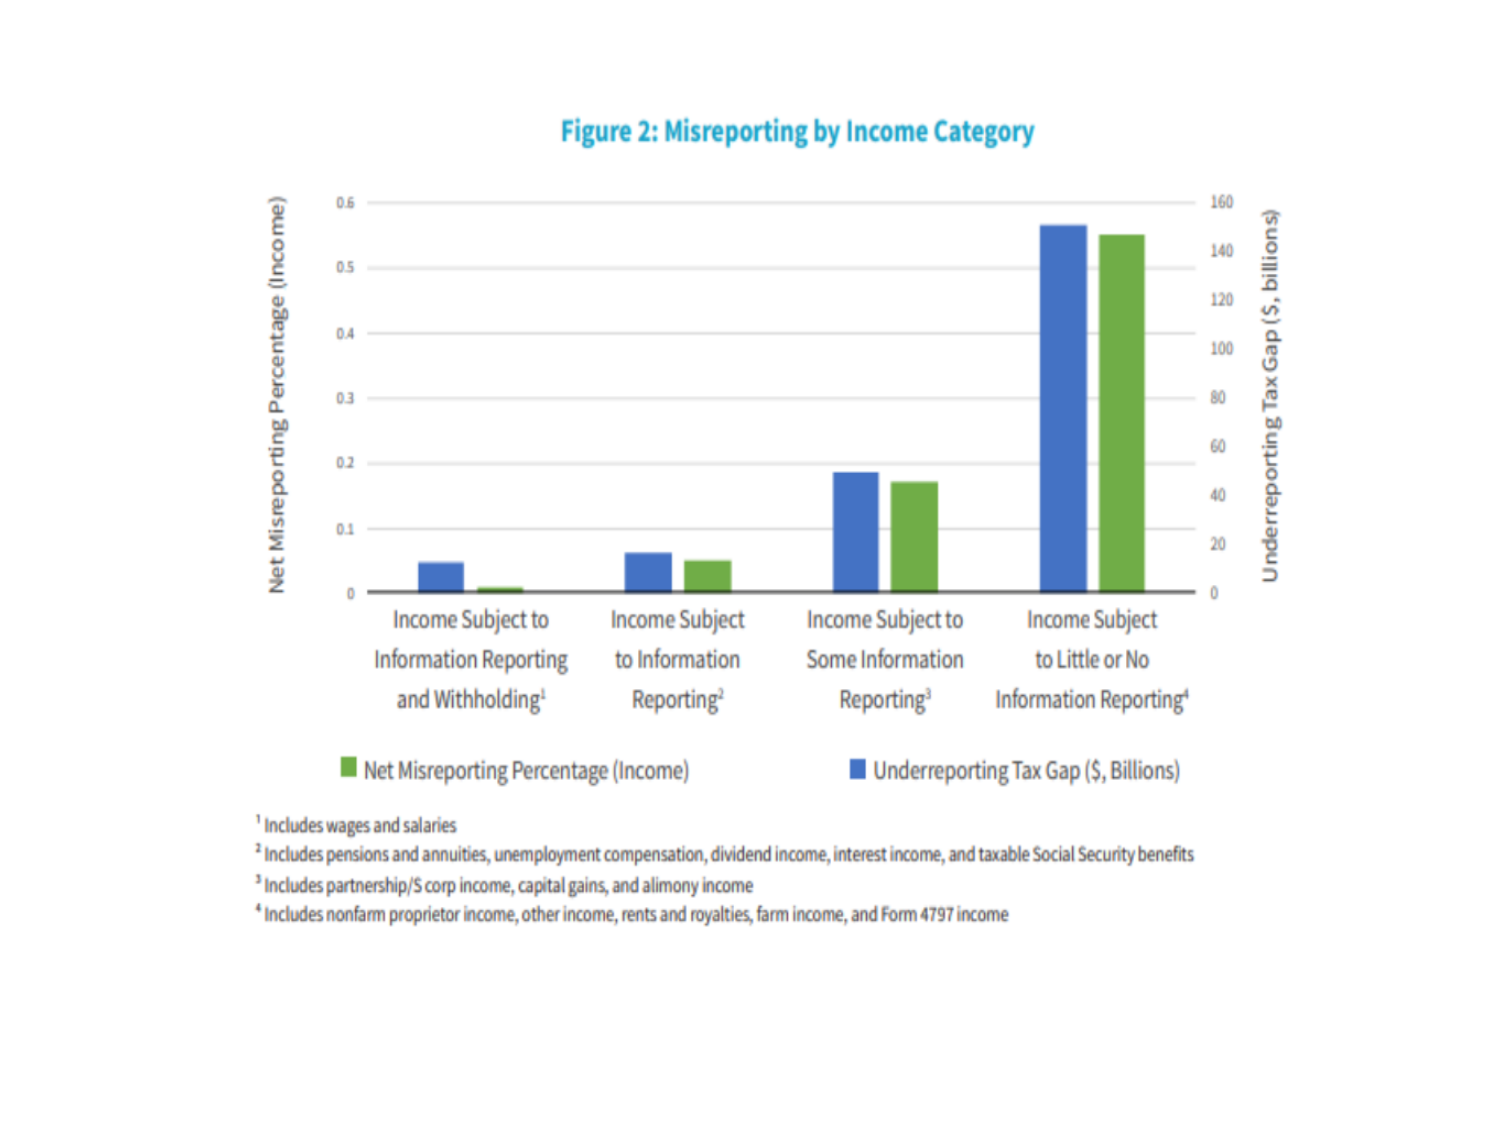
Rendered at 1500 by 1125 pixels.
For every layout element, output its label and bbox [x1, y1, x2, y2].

picture [62, 62, 1451, 988]
